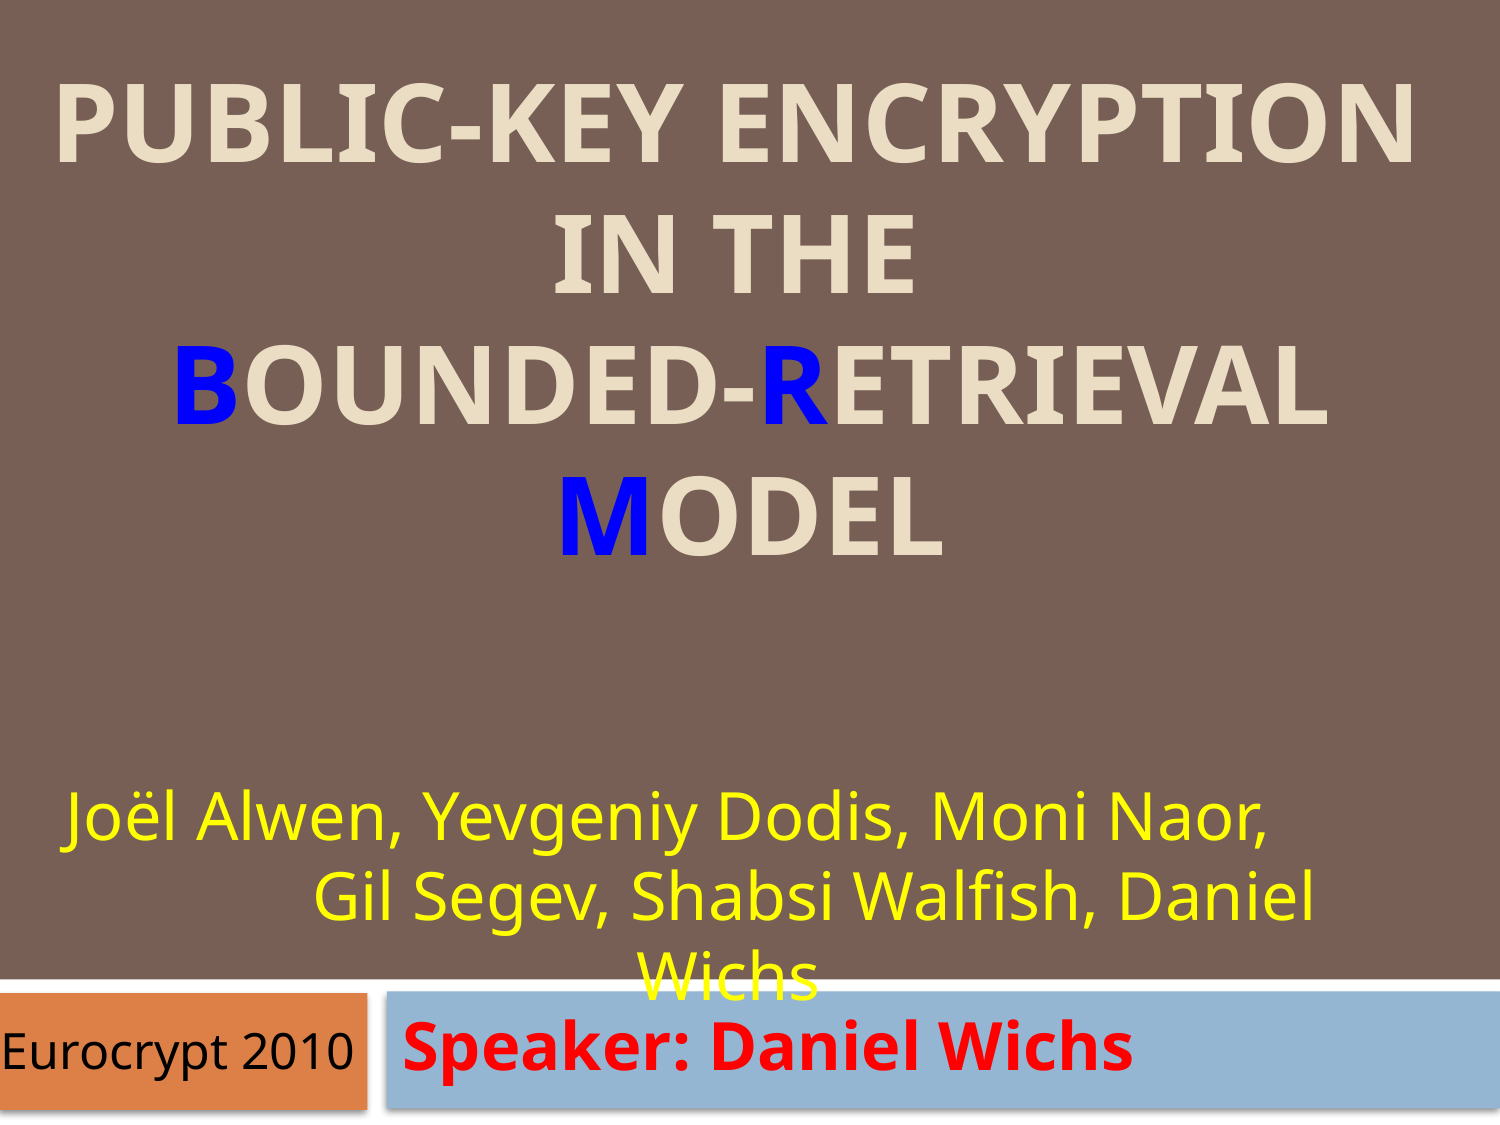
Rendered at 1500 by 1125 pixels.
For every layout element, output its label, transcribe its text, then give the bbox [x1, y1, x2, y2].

text_box Eurocrypt 2010 [0, 1012, 371, 1088]
subtitle Joël Alwen, Yevgeniy Dodis, Moni Naor, Gil Segev, Shabsi Walfish, Daniel Wichs [50, 849, 1425, 938]
text_box [0, 974, 387, 1113]
text_box Speaker: Daniel Wichs [387, 974, 1438, 1113]
title Public-Key Encryption in the Bounded-Retrieval Model [0, 37, 1500, 963]
